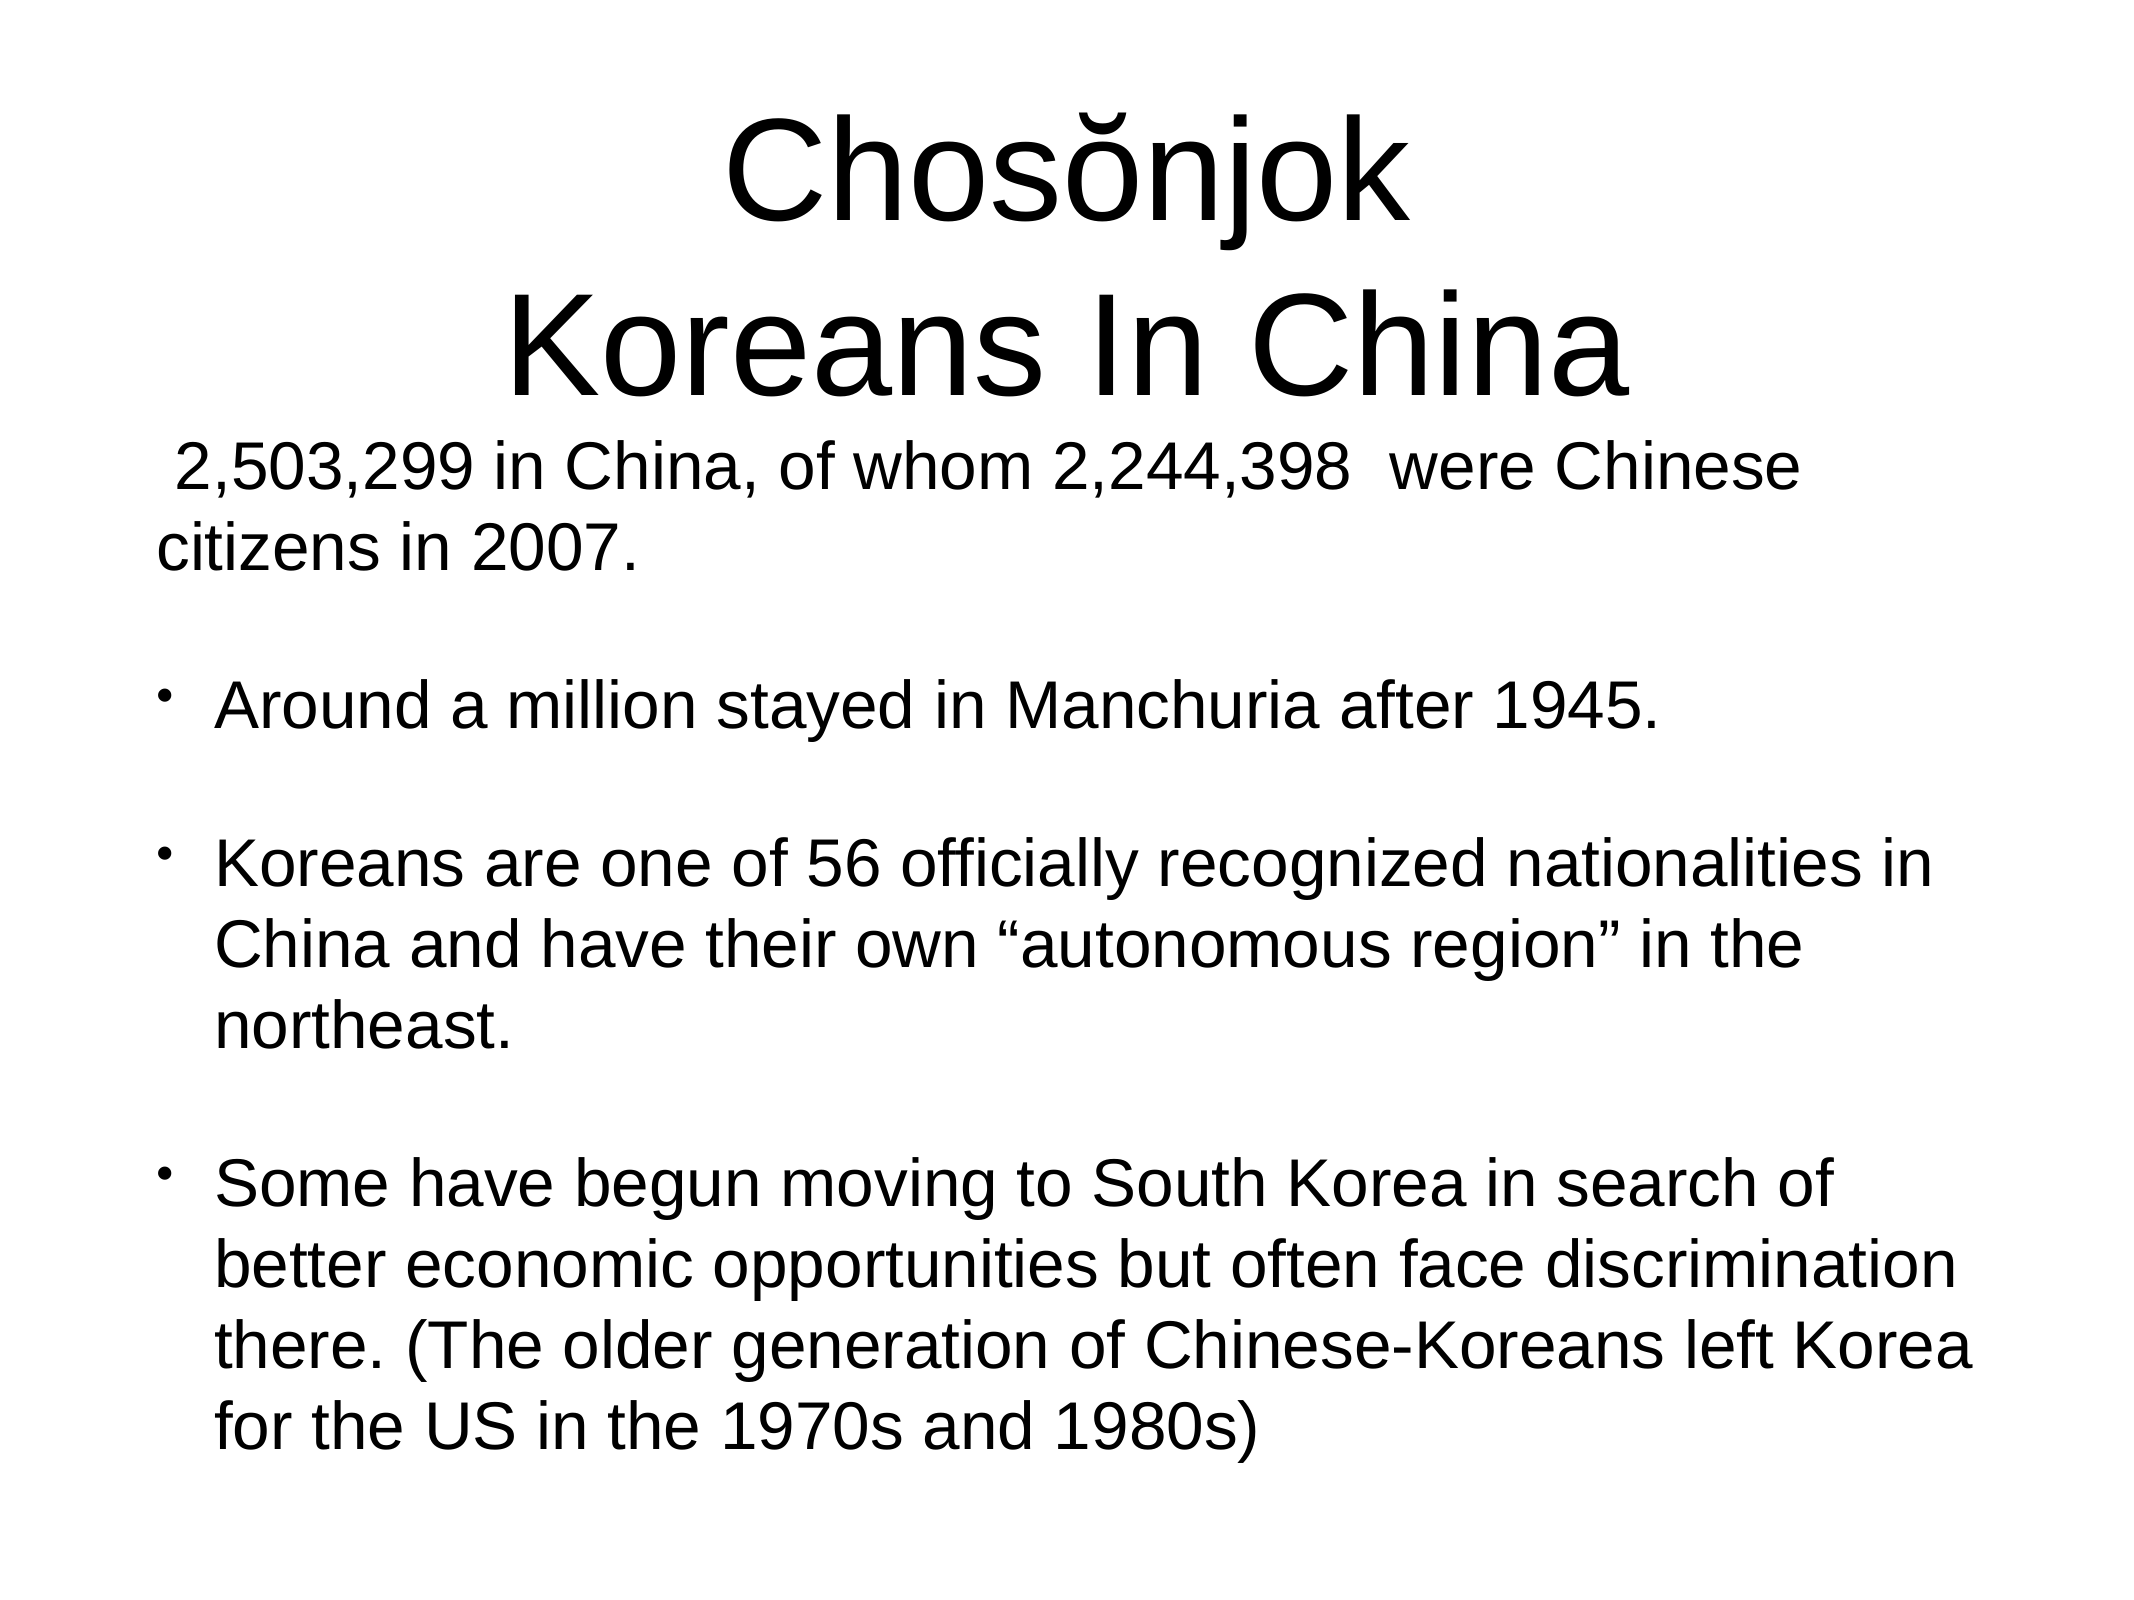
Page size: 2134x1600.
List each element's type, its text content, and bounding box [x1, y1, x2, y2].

title Chosŏnjok Koreans In China [155, 72, 1978, 426]
list 2,503,299 in China, of whom 2,244,398 were Chinese citizens in 2007. Around a million stayed in Manchuria after 1945. Koreans are one of 56 officially recognized nationalities in China and have their own “autonomous region” in the northeast. Some have begun moving to South Korea in search of better economic opportunities but often face discrimination there. (The older generation of Chinese-Koreans left Korea for the US in the 1970s and 1980s) [155, 426, 1978, 1459]
